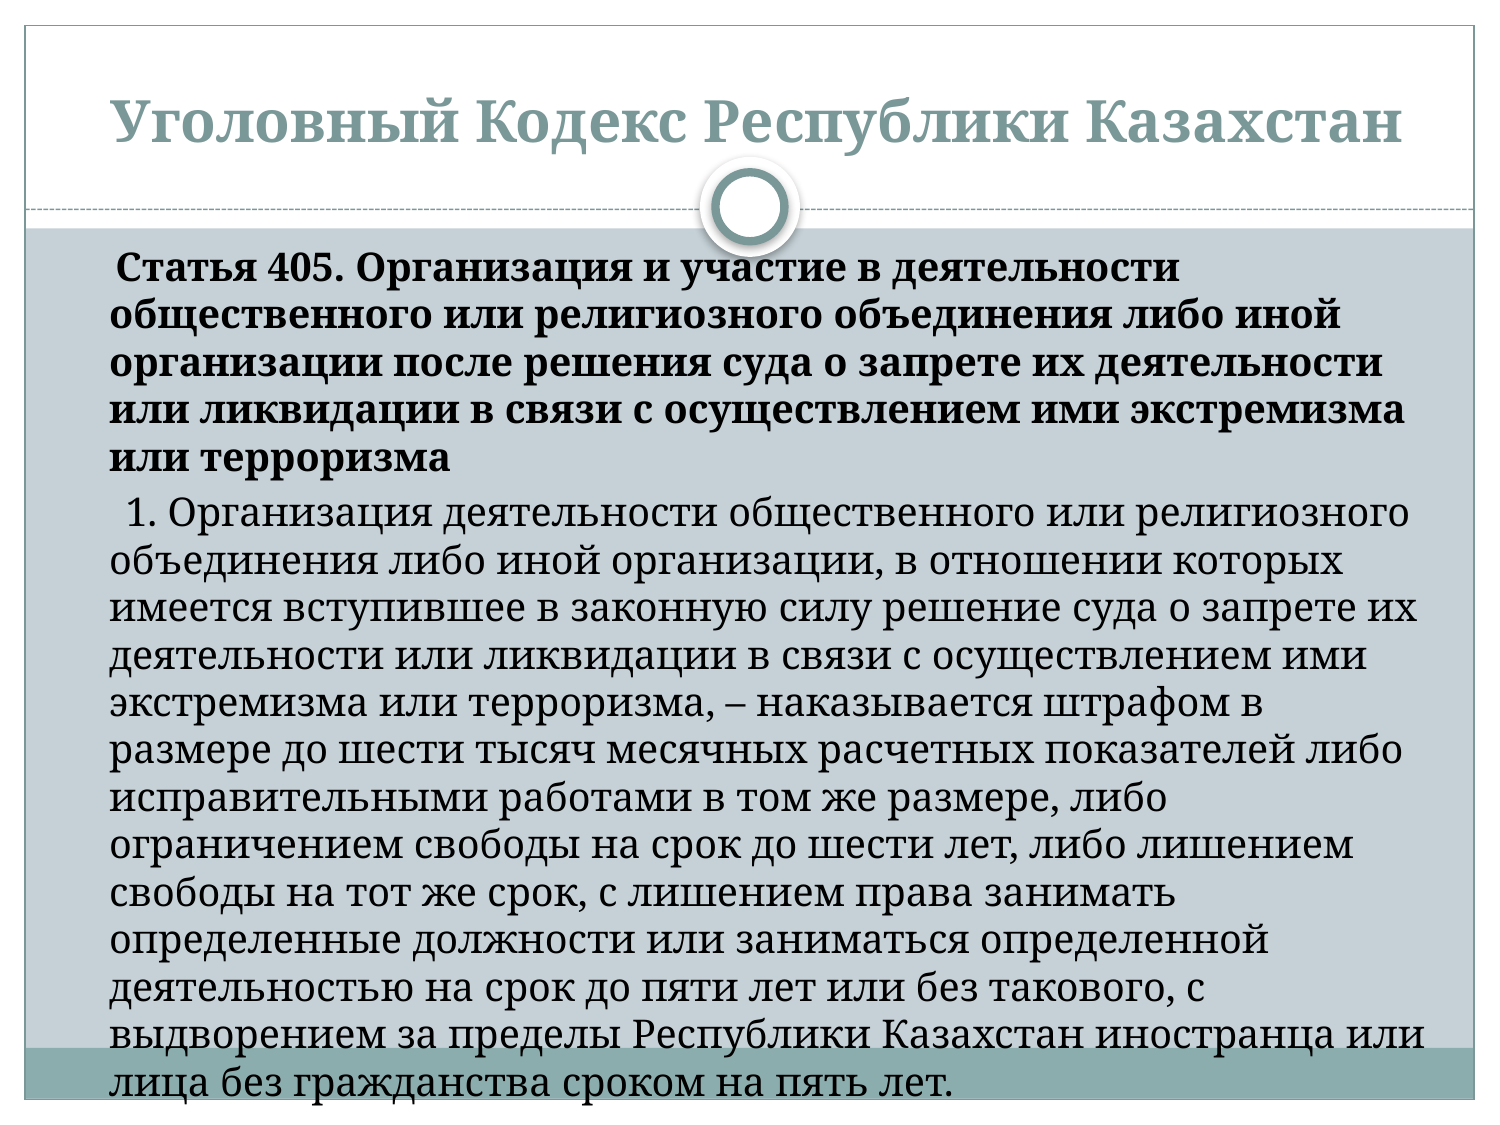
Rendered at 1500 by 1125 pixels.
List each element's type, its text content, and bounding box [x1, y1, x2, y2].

list Статья 405. Организация и участие в деятельности общественного или религиозного объединения либо иной организации после решения суда о запрете их деятельности или ликвидации в связи с осуществлением ими экстремизма или терроризма 1. Организация деятельности общественного или религиозного объединения либо иной организации, в отношении которых имеется вступившее в законную силу решение суда о запрете их деятельности или ликвидации в связи с осуществлением ими экстремизма или терроризма, – наказывается штрафом в размере до шести тысяч месячных расчетных показателей либо исправительными работами в том же размере, либо ограничением свободы на срок до шести лет, либо лишением свободы на тот же срок, с лишением права занимать определенные должности или заниматься определенной деятельностью на срок до пяти лет или без такового, с выдворением за пределы Республики Казахстан иностранца или лица без гражданства сроком на пять лет. [49, 234, 1445, 985]
title Уголовный Кодекс Республики Казахстан [49, 37, 1450, 162]
